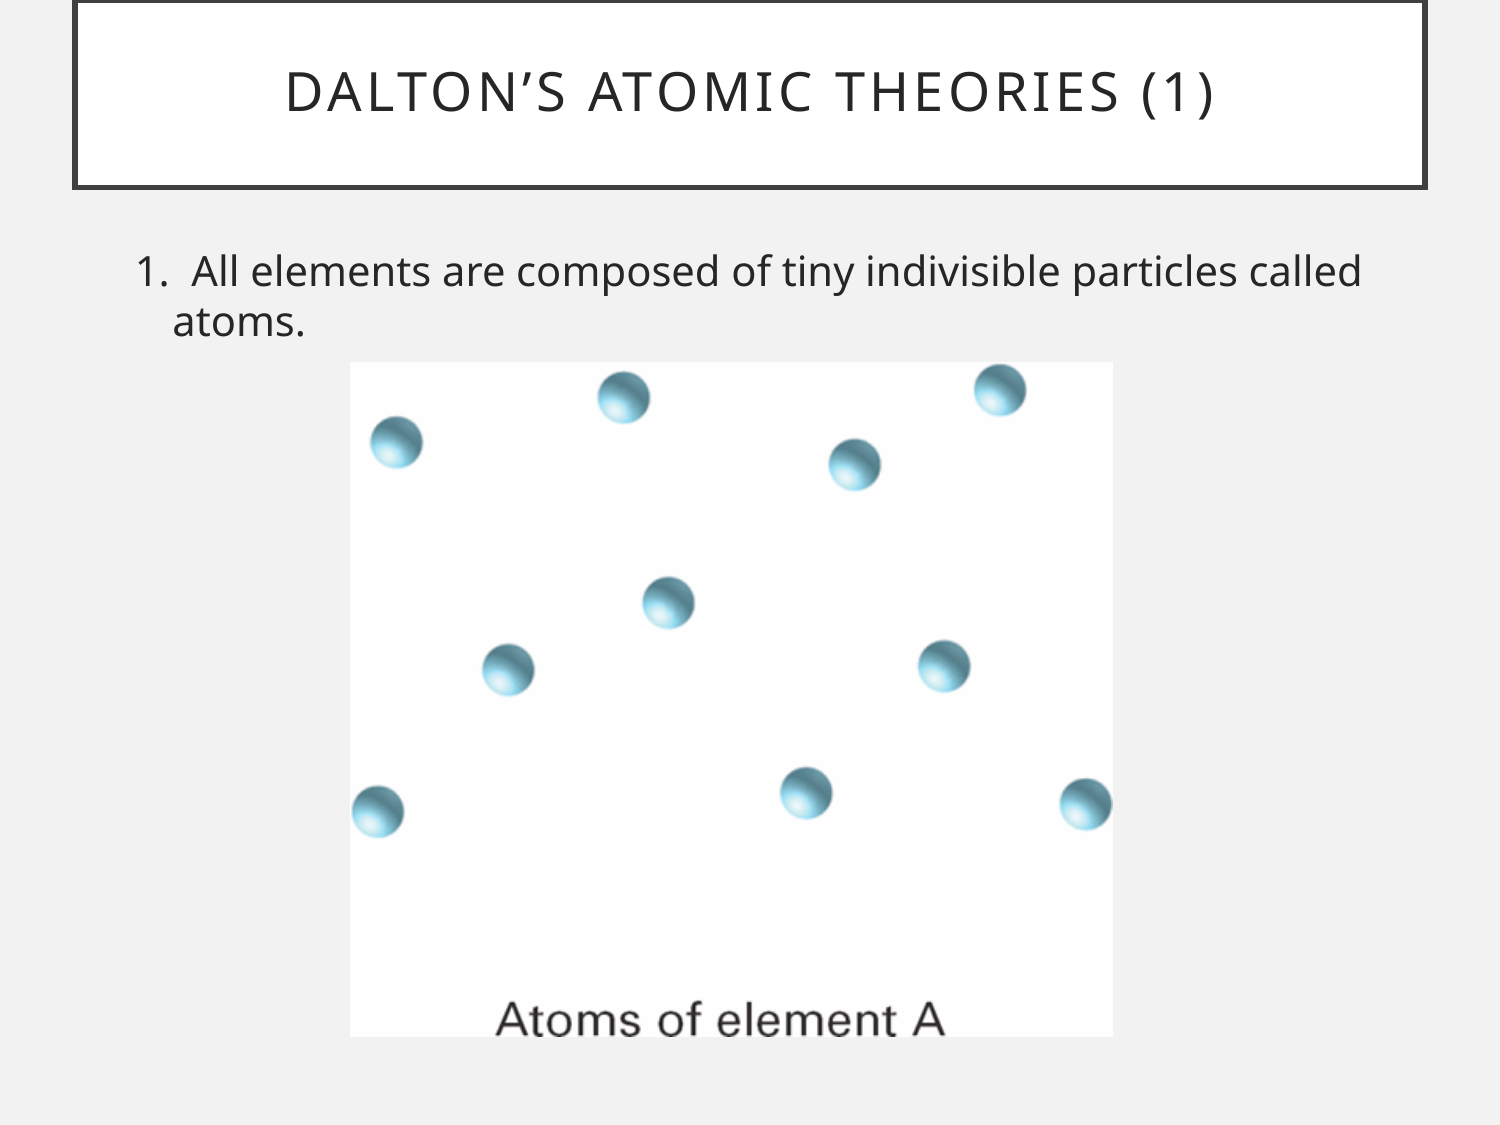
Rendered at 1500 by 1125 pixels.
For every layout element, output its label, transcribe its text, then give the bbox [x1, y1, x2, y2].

picture [349, 362, 1113, 1037]
title Dalton’s atomic theories (1) [72, 0, 1428, 190]
text_box 1. All elements are composed of tiny indivisible particles called atoms. [44, 237, 1425, 1021]
